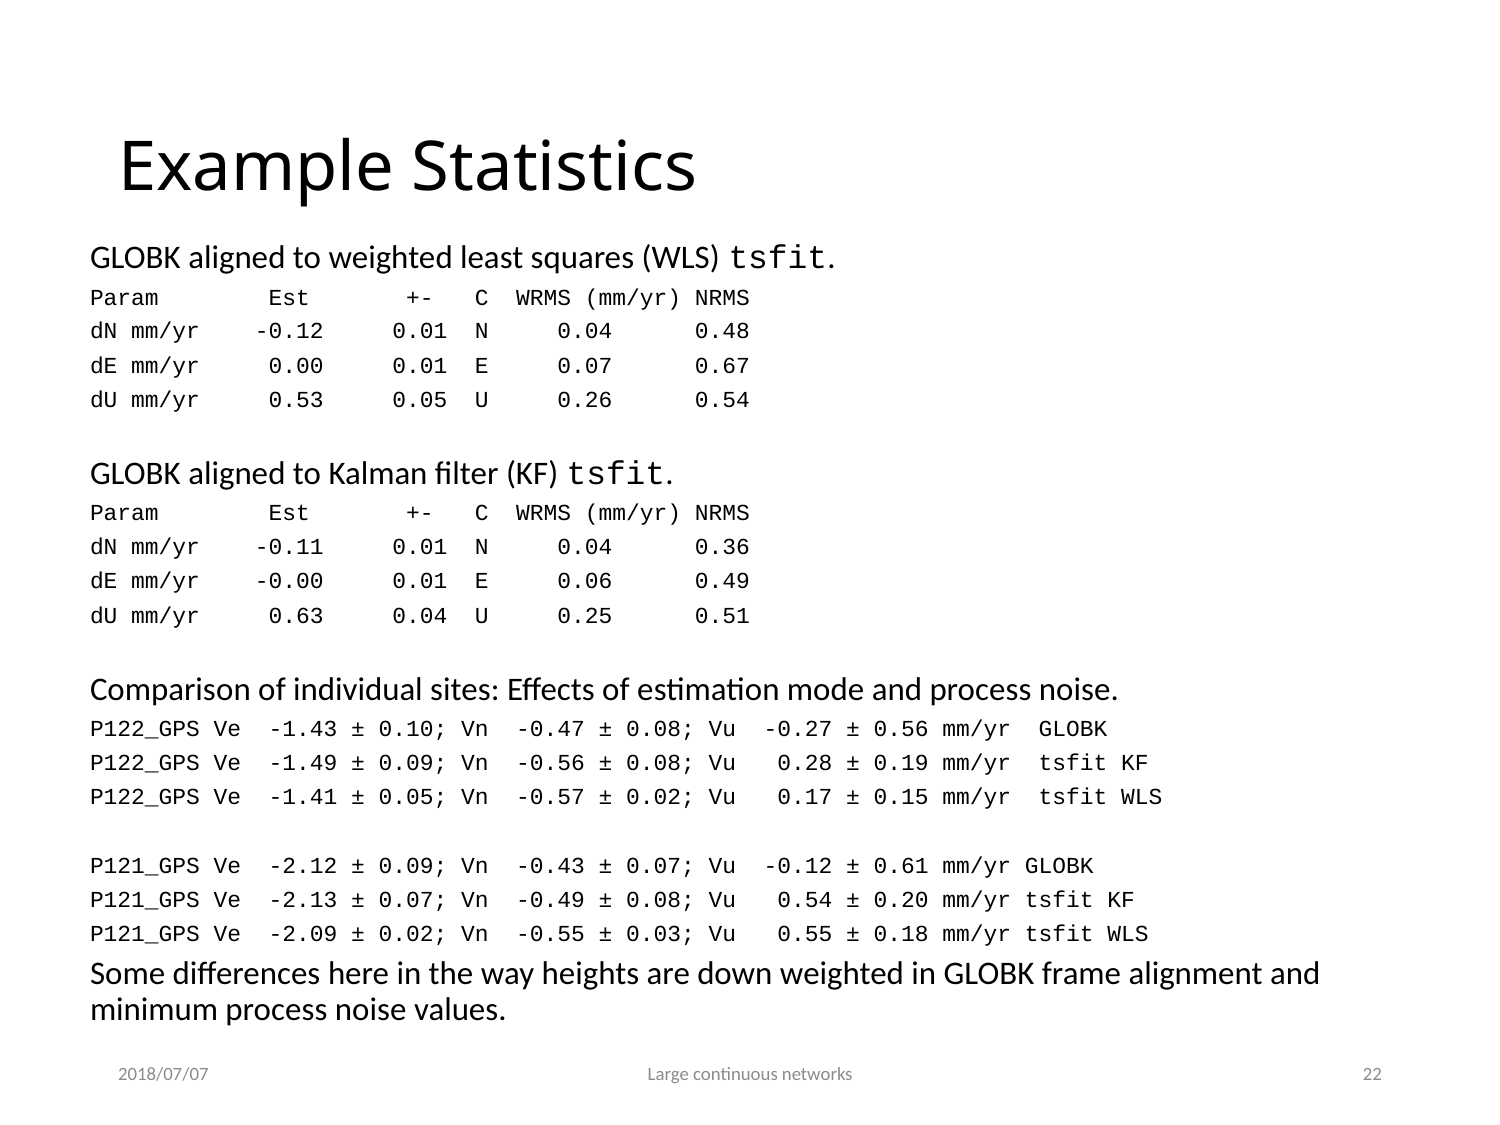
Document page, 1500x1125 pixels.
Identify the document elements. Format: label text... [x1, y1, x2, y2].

slide_number 21 [1059, 1042, 1397, 1103]
list GLOBK aligned to weighted least squares (WLS) tsfit. Param Est +- C WRMS (mm/yr) NRMS dN mm/yr -0.12 0.01 N 0.04 0.48 dE mm/yr 0.00 0.01 E 0.07 0.67 dU mm/yr 0.53 0.05 U 0.26 0.54 GLOBK aligned to Kalman filter (KF) tsfit. Param Est +- C WRMS (mm/yr) NRMS dN mm/yr -0.11 0.01 N 0.04 0.36 dE mm/yr -0.00 0.01 E 0.06 0.49 dU mm/yr 0.63 0.04 U 0.25 0.51 Comparison of individual sites: Effects of estimation mode and process noise. P122_GPS Ve -1.43 ± 0.10; Vn -0.47 ± 0.08; Vu -0.27 ± 0.56 mm/yr GLOBK P122_GPS Ve -1.49 ± 0.09; Vn -0.56 ± 0.08; Vu 0.28 ± 0.19 mm/yr tsfit KF P122_GPS Ve -1.41 ± 0.05; Vn -0.57 ± 0.02; Vu 0.17 ± 0.15 mm/yr tsfit WLS P121_GPS Ve -2.12 ± 0.09; Vn -0.43 ± 0.07; Vu -0.12 ± 0.61 mm/yr GLOBK P121_GPS Ve -2.13 ± 0.07; Vn -0.49 ± 0.08; Vu 0.54 ± 0.20 mm/yr tsfit KF P121_GPS Ve -2.09 ± 0.02; Vn -0.55 ± 0.03; Vu 0.55 ± 0.18 mm/yr tsfit WLS Some differences here in the way heights are down weighted in GLOBK frame alignment and minimum process noise values. [75, 232, 1425, 1043]
title Example Statistics [103, 59, 1397, 232]
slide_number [103, 1042, 441, 1103]
footer Large continuous networks [496, 1042, 1004, 1103]
